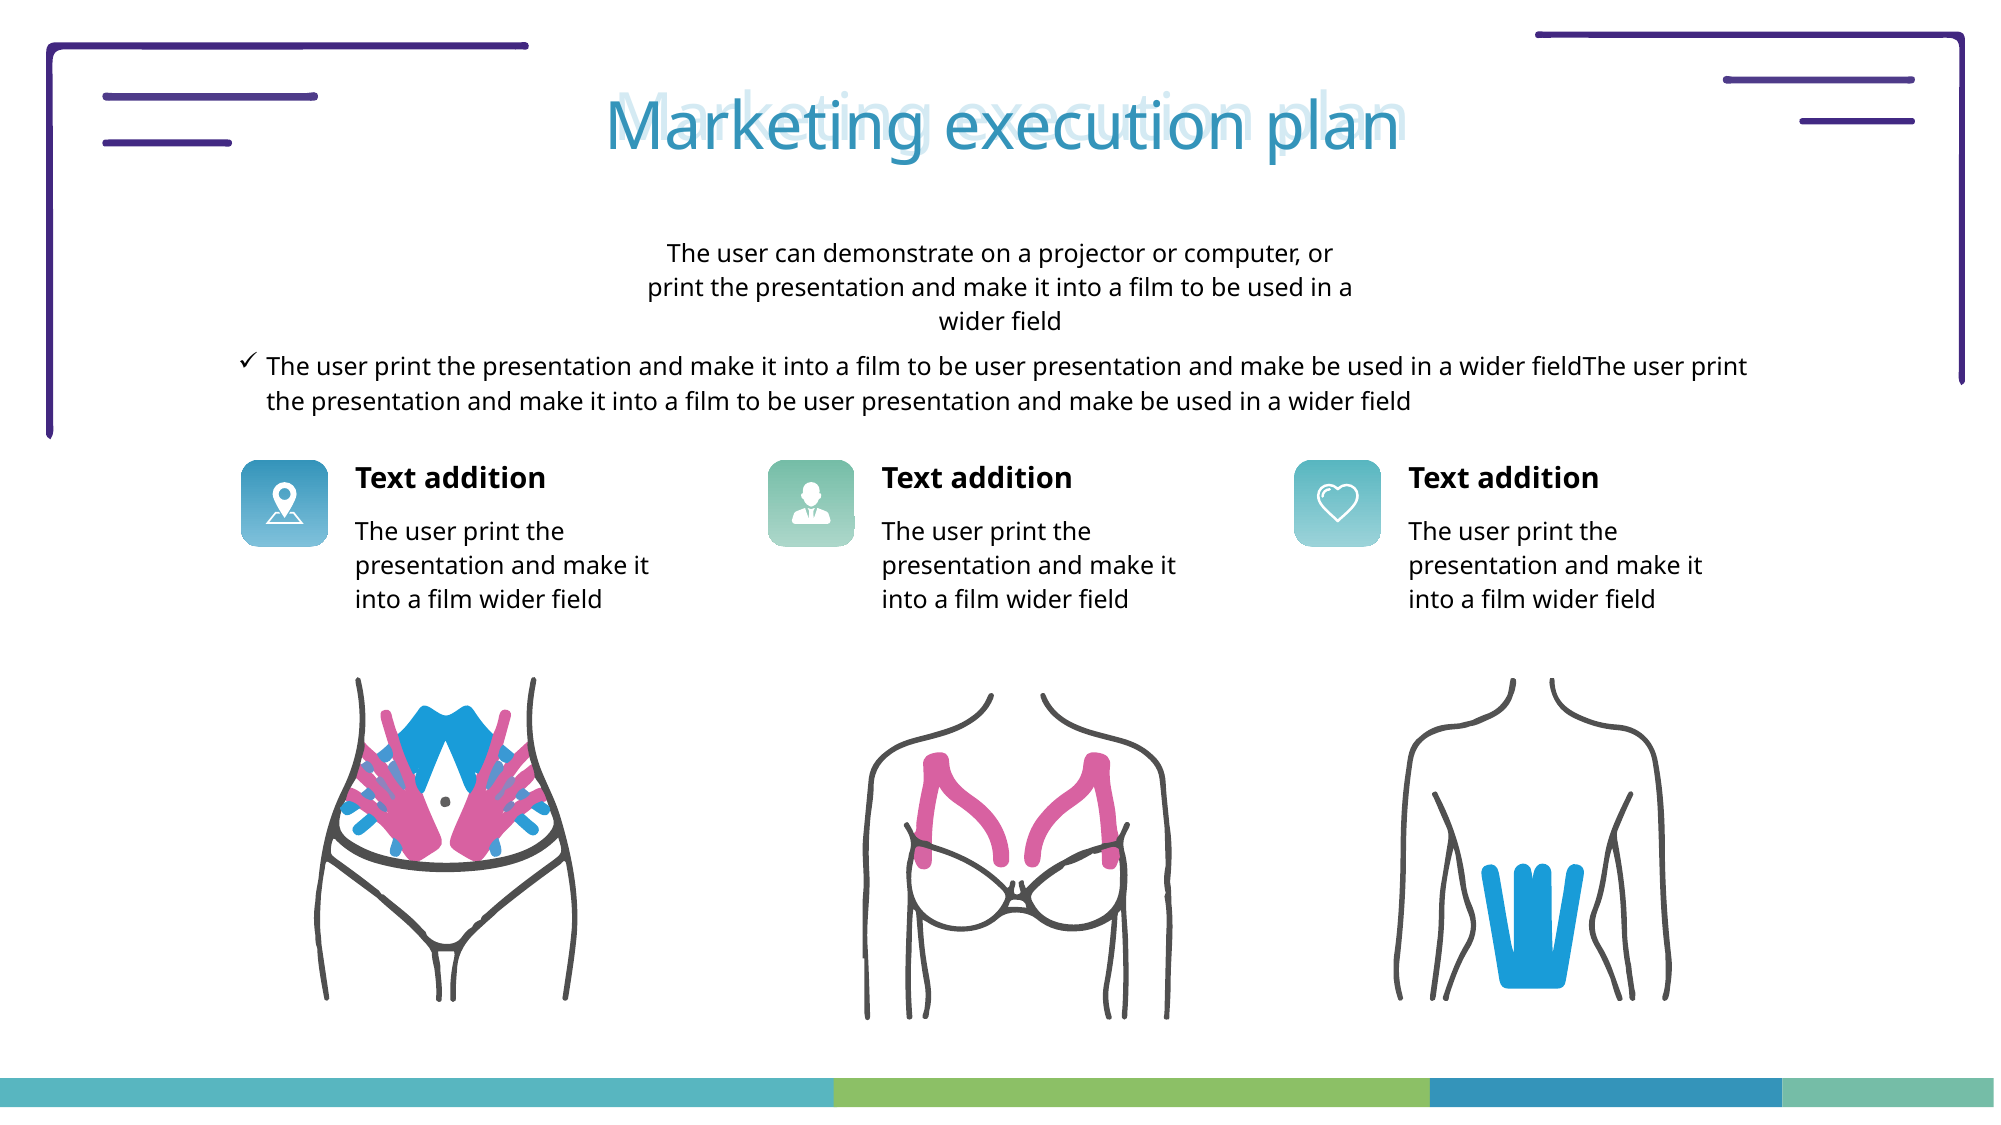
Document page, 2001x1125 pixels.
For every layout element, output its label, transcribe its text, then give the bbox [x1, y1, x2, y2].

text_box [577, 66, 1439, 171]
picture [862, 693, 1173, 1021]
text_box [1294, 452, 1761, 620]
picture [313, 676, 578, 1002]
text_box The user print the presentation and make it into a film to be user presentation and make be used in a wider fieldThe user print the presentation and make it into a film to be user presentation and make be used in a wider field [223, 339, 1777, 423]
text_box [241, 452, 708, 620]
text_box The user can demonstrate on a projector or computer, or print the presentation and make it into a film to be used in a wider field [623, 225, 1379, 343]
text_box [767, 452, 1235, 620]
picture [1393, 678, 1673, 1002]
